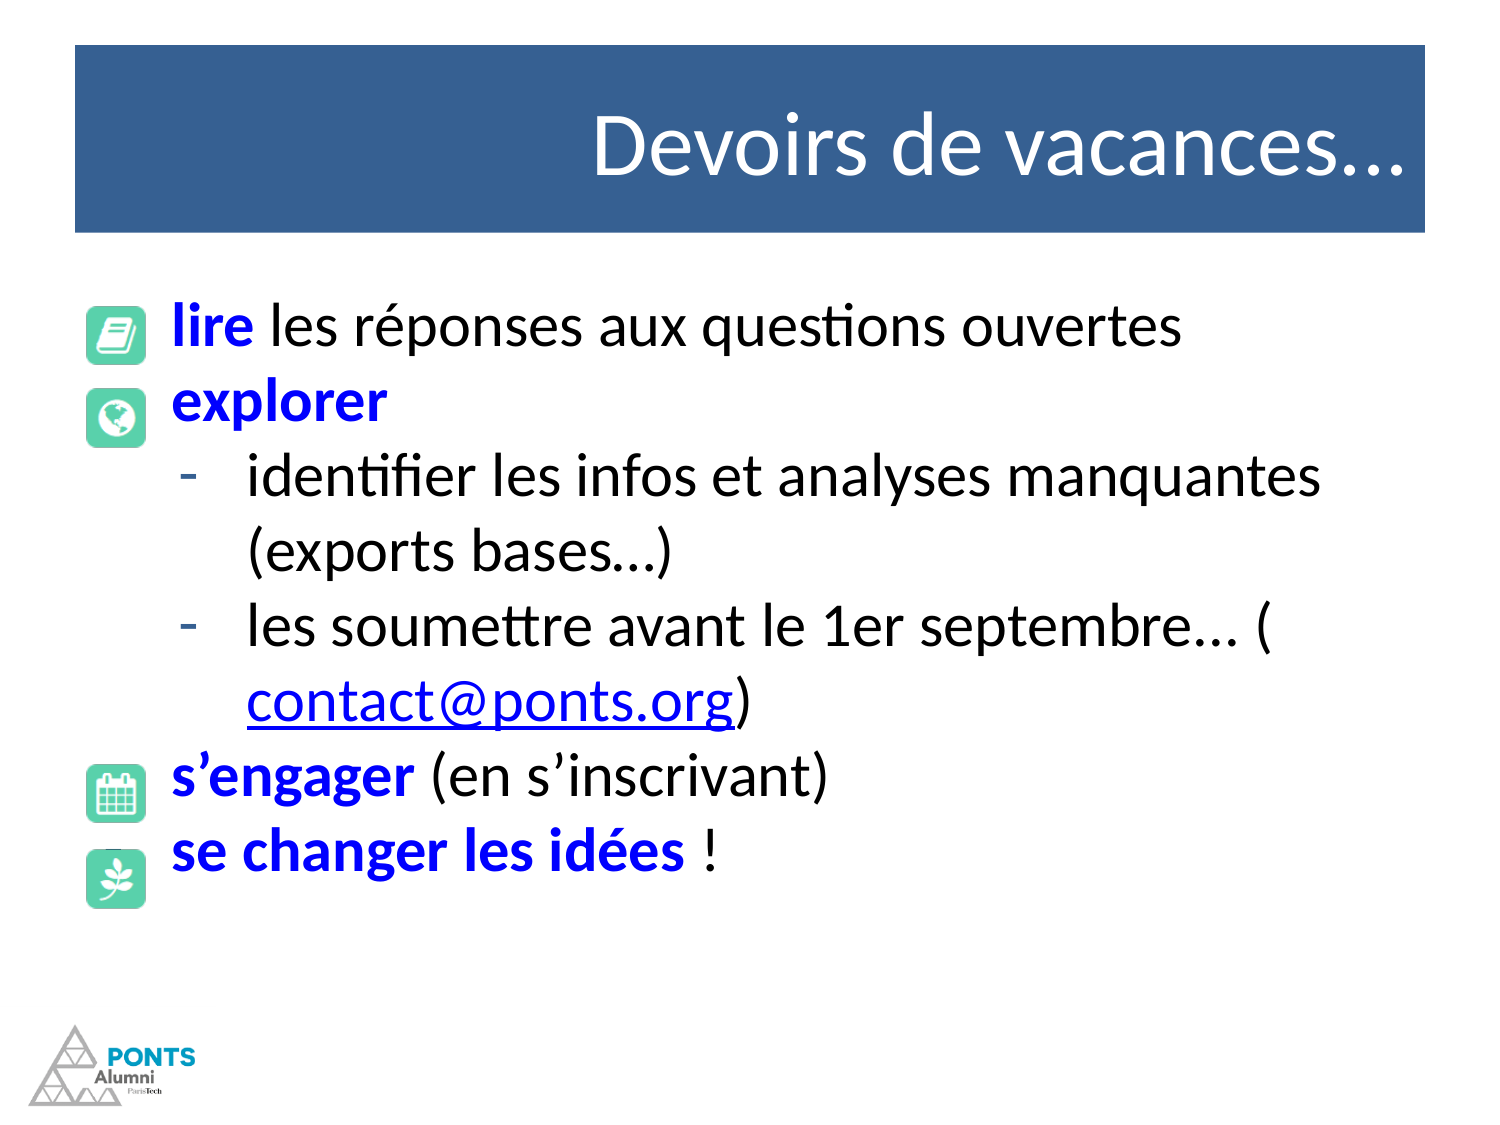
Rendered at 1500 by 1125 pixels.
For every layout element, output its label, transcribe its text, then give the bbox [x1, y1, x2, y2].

picture [81, 383, 151, 453]
list lire les réponses aux questions ouvertes explorer identifier les infos et analyses manquantes (exports bases…) les soumettre avant le 1er septembre... (contact@ponts.org) s’engager (en s’inscrivant) se changer les idées ! [81, 276, 1432, 1020]
picture [0, 1006, 216, 1125]
title Devoirs de vacances... [75, 45, 1425, 233]
picture [81, 844, 151, 914]
picture [81, 759, 151, 829]
picture [81, 301, 151, 371]
